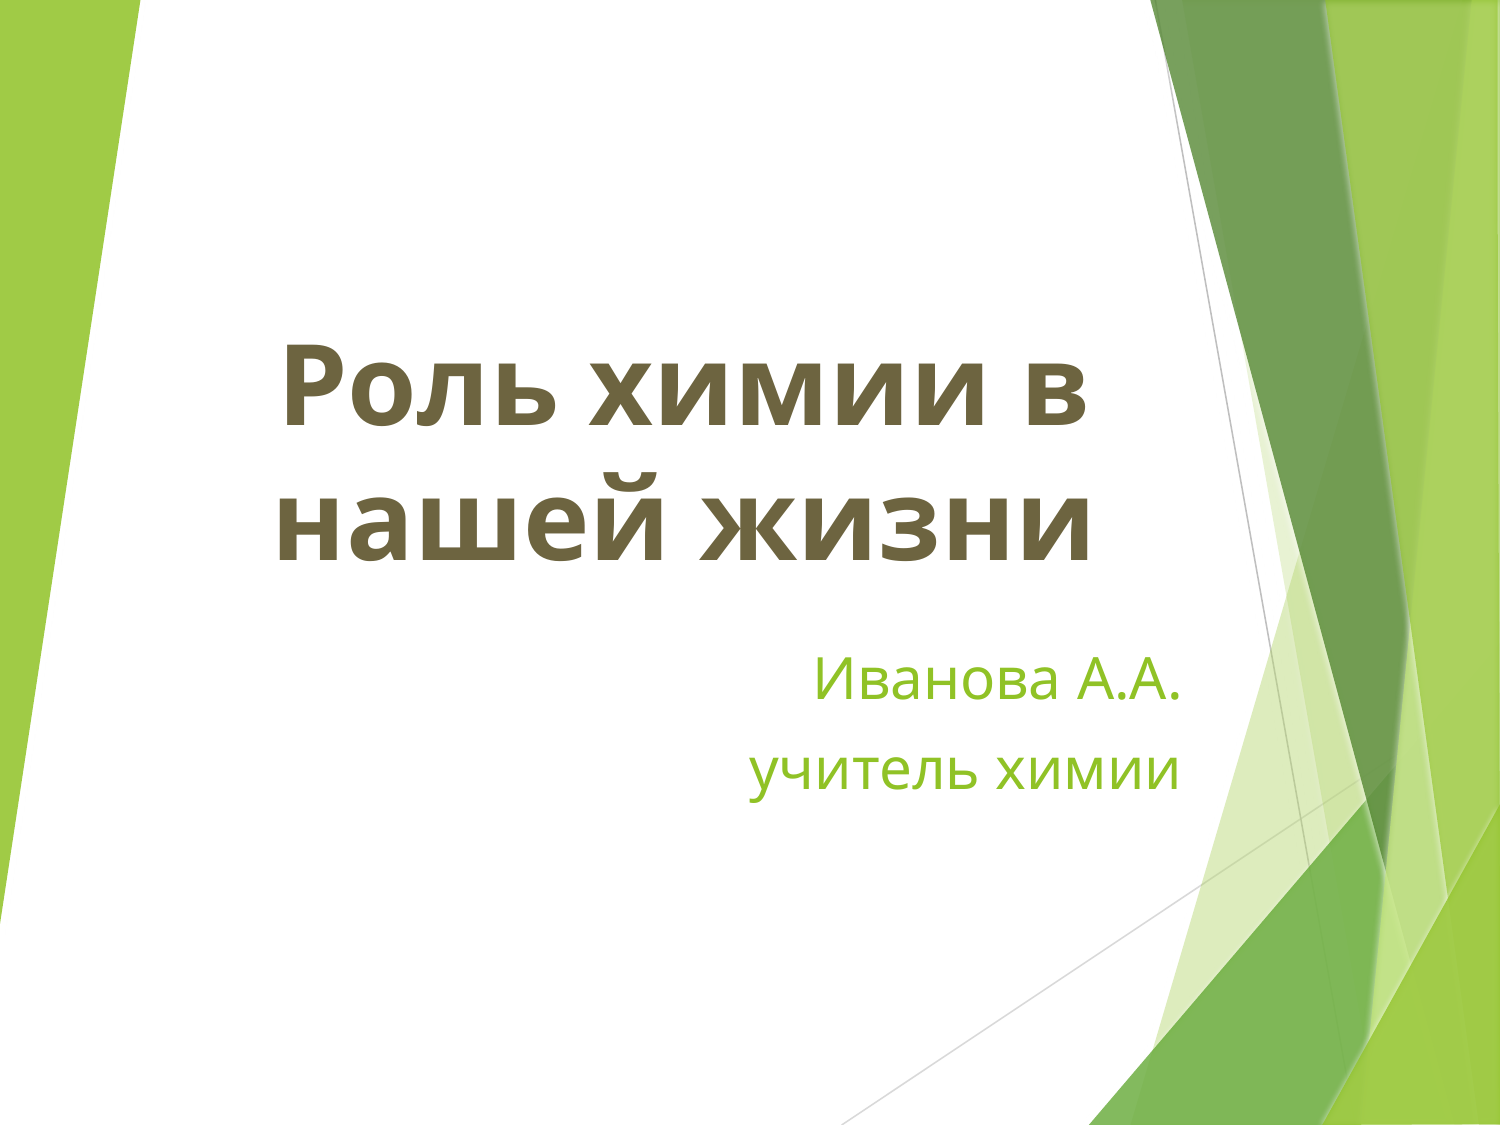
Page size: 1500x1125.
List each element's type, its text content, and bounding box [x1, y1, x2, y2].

title Роль химии в нашей жизни [46, 105, 1322, 591]
subtitle Иванова А.А. учитель химии [147, 633, 1198, 921]
